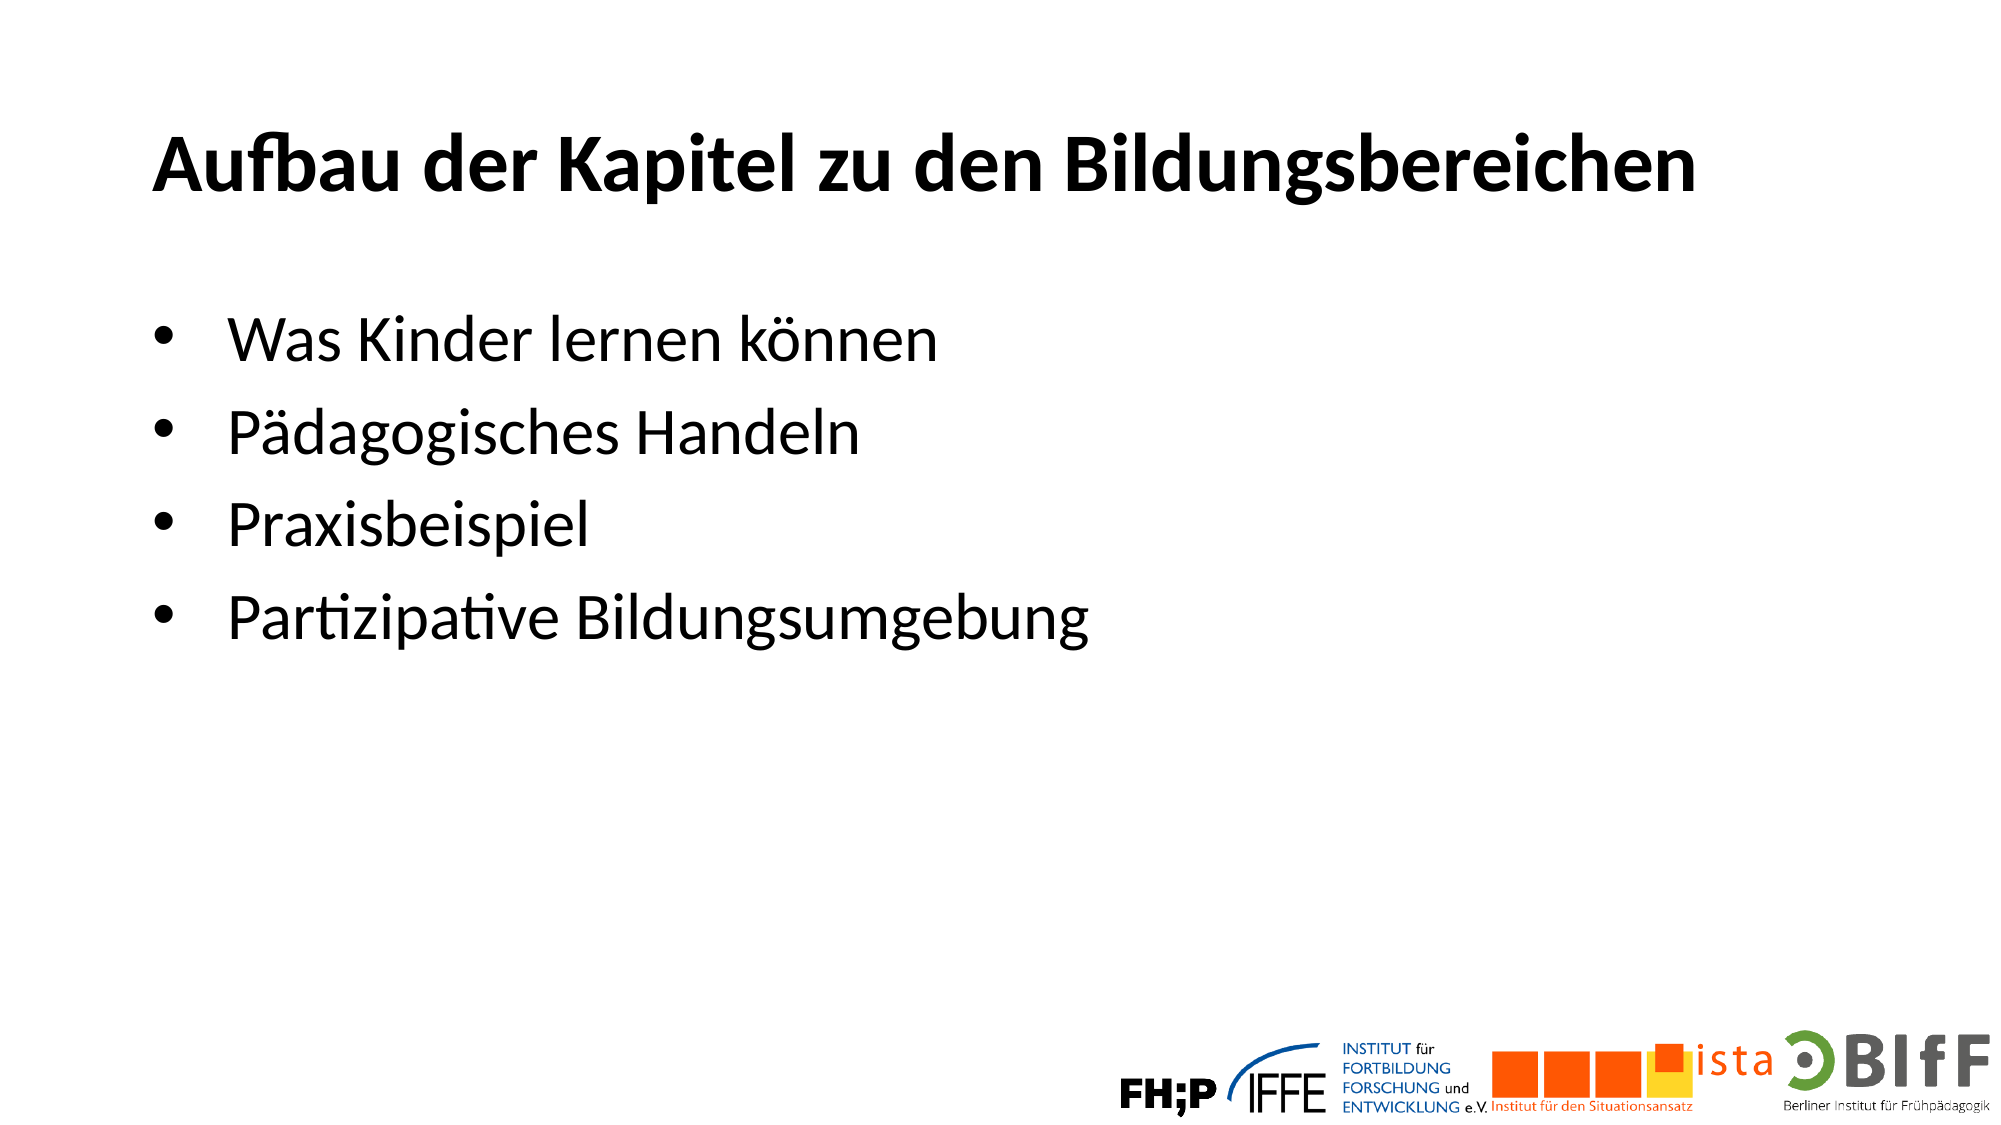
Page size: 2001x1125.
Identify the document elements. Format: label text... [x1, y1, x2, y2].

picture [1784, 1030, 1990, 1113]
picture [1118, 941, 1772, 1125]
title Aufbau der Kapitel zu den Bildungsbereichen [150, 79, 1786, 297]
text_box Was Kinder lernen können Pädagogisches Handeln Praxisbeispiel Partizipative Bildungsumgebung [150, 279, 1101, 654]
